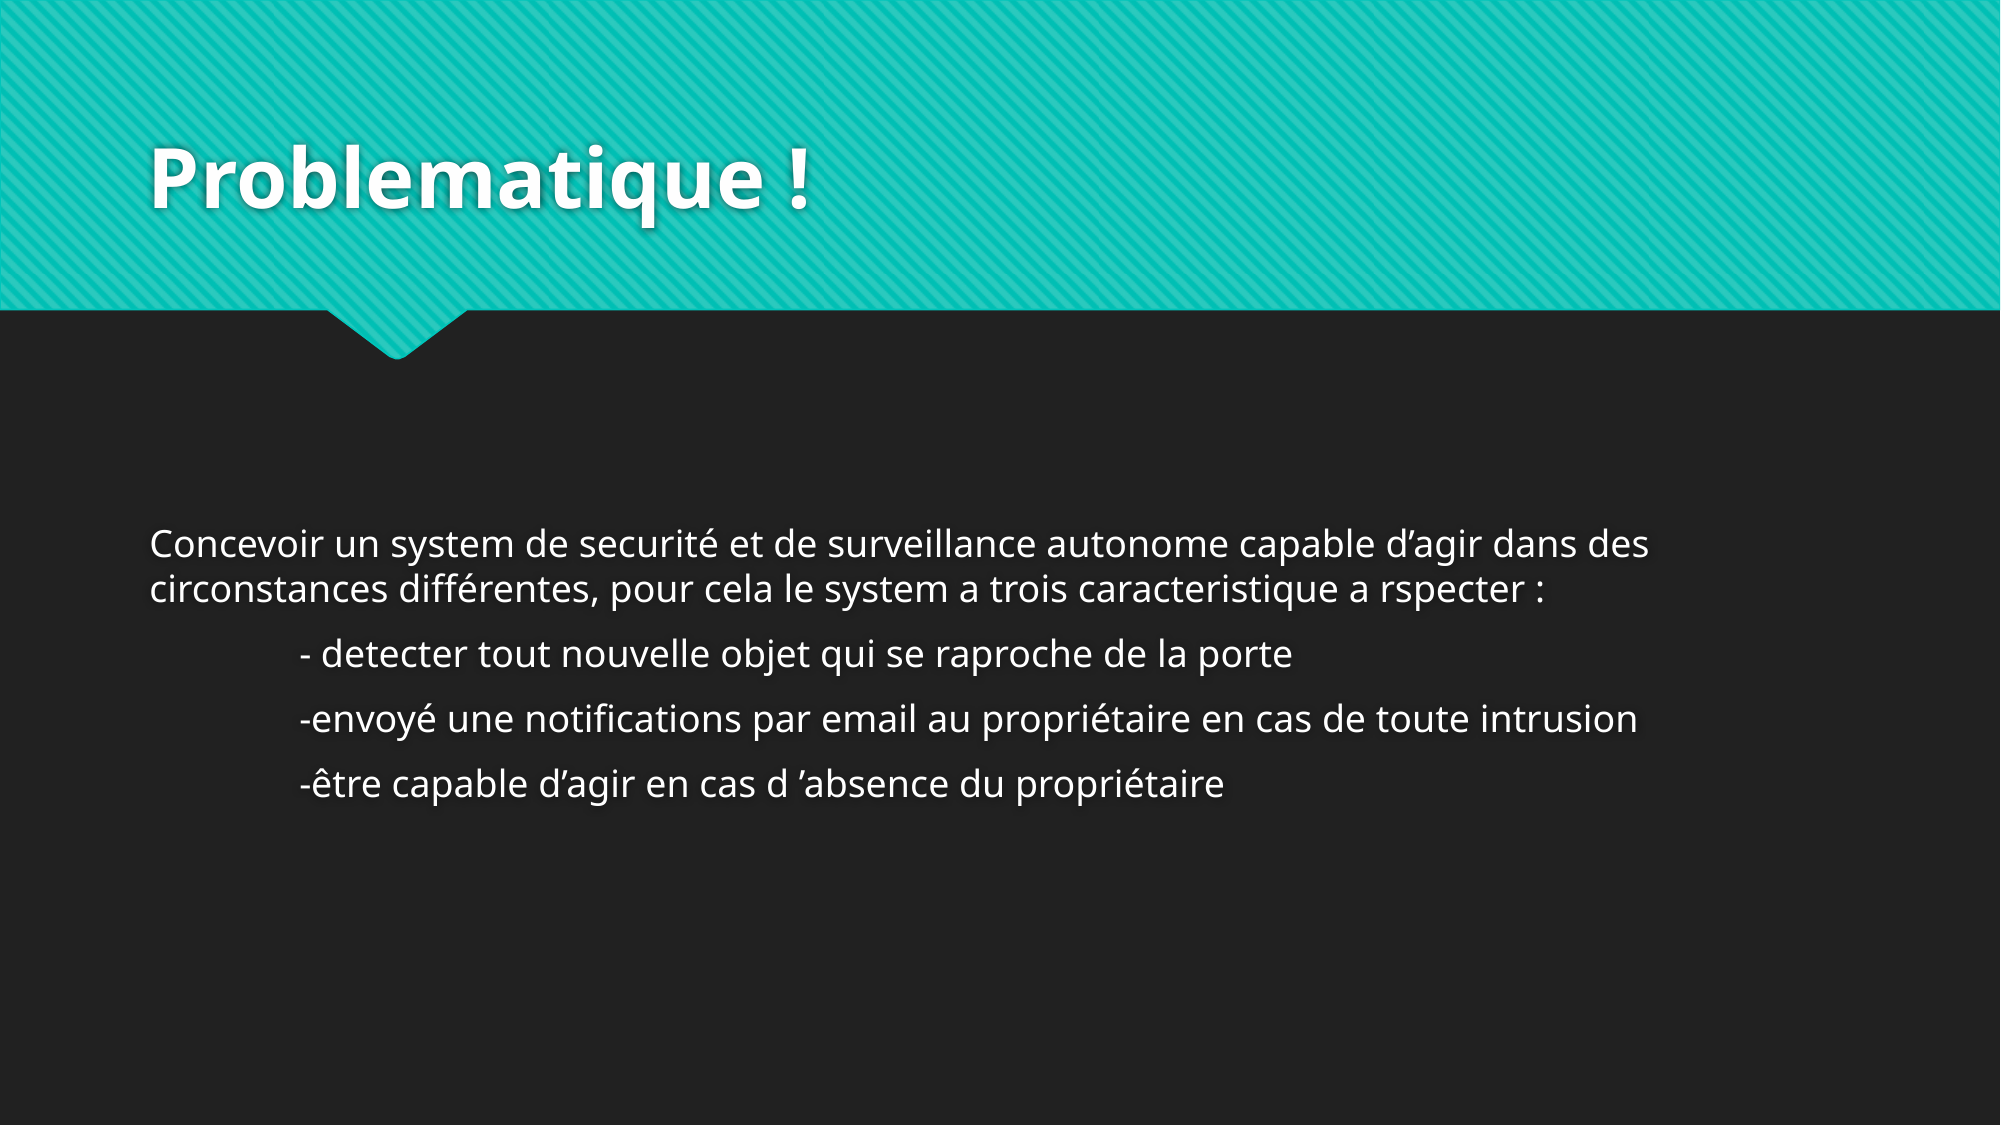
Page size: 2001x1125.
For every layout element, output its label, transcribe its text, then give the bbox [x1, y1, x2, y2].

list Concevoir un system de securité et de surveillance autonome capable d’agir dans des circonstances différentes, pour cela le system a trois caracteristique a rspecter : - detecter tout nouvelle objet qui se raproche de la porte -envoyé une notifications par email au propriétaire en cas de toute intrusion -être capable d’agir en cas d ’absence du propriétaire [134, 364, 1866, 962]
title Problematique ! [132, 73, 1868, 233]
